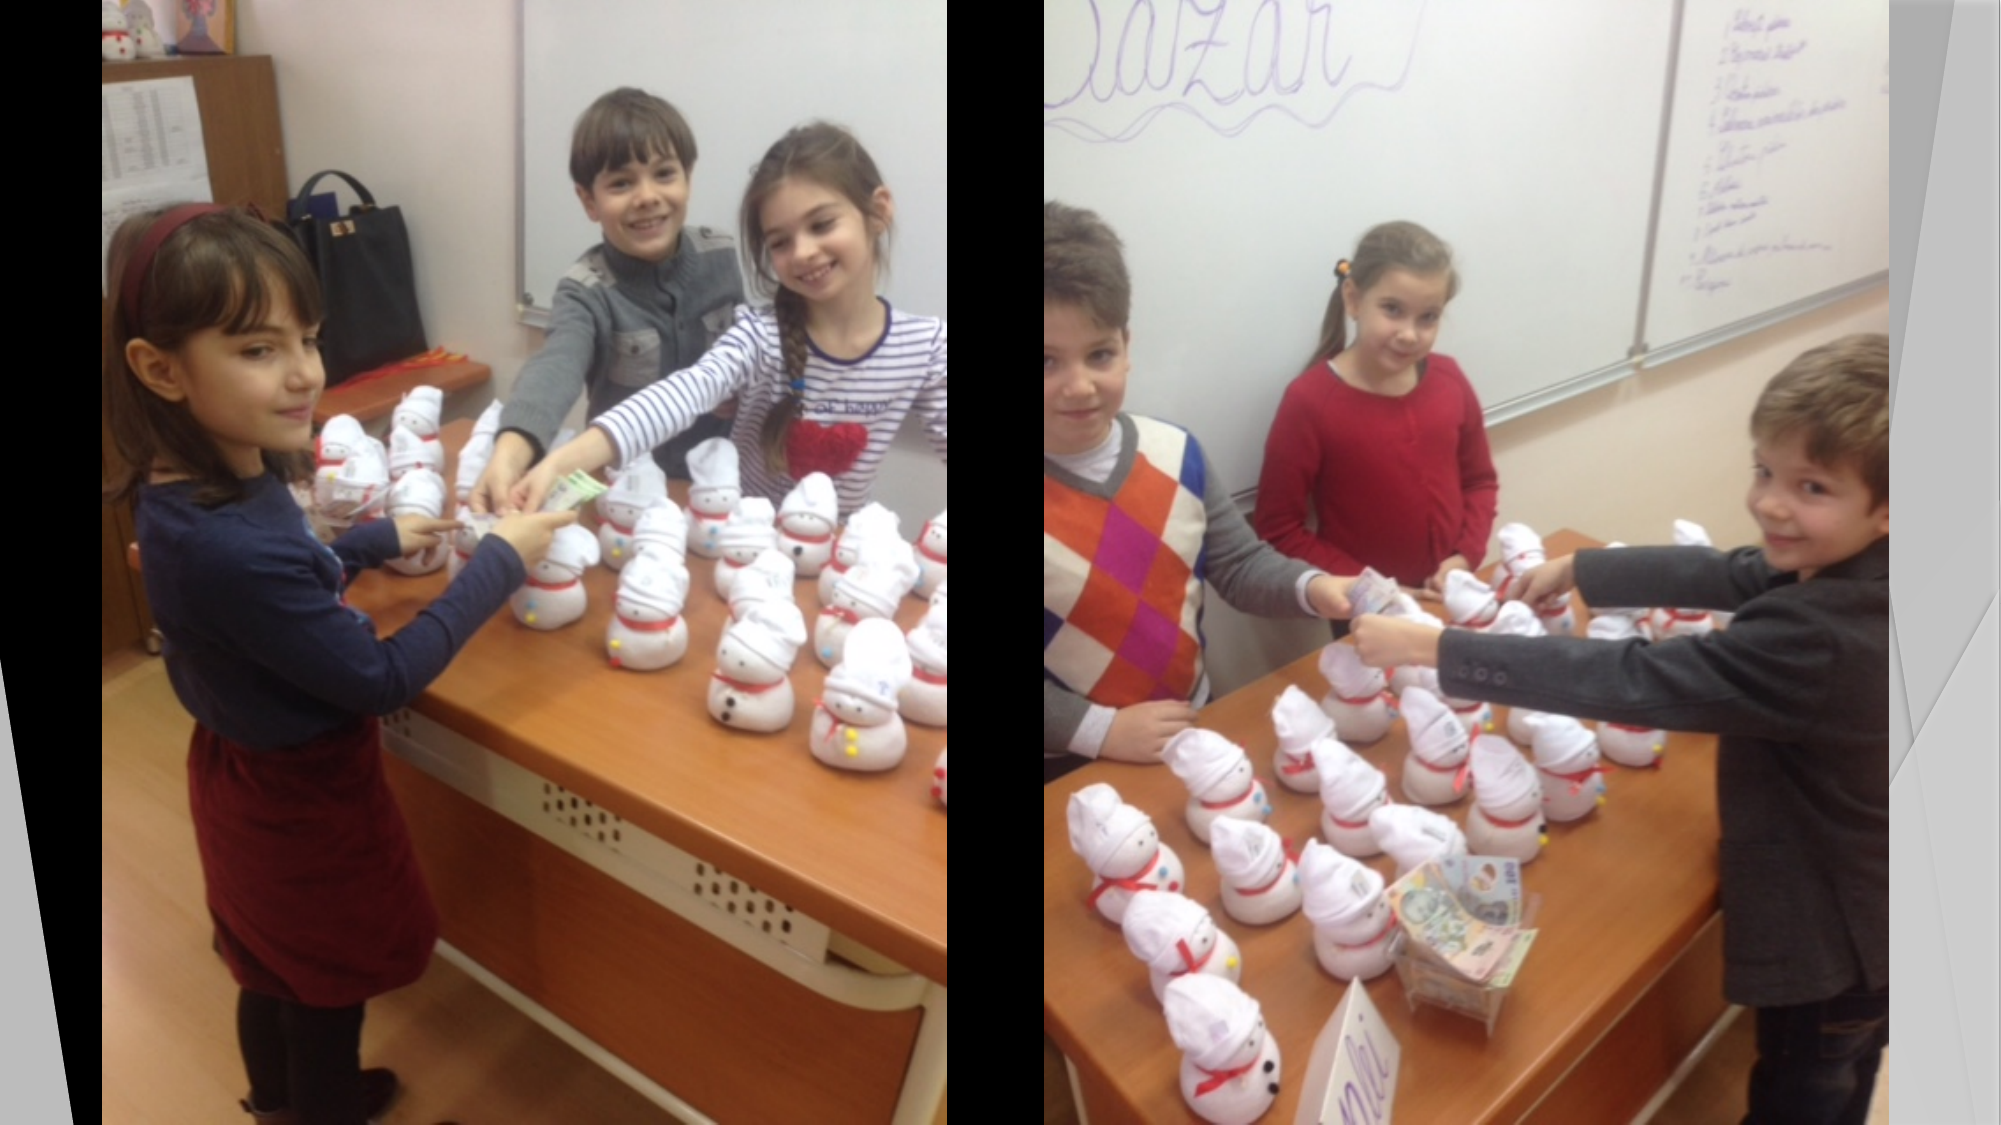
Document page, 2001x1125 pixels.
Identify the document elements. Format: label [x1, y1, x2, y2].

picture [1043, 0, 1889, 1125]
picture [101, 0, 947, 1125]
